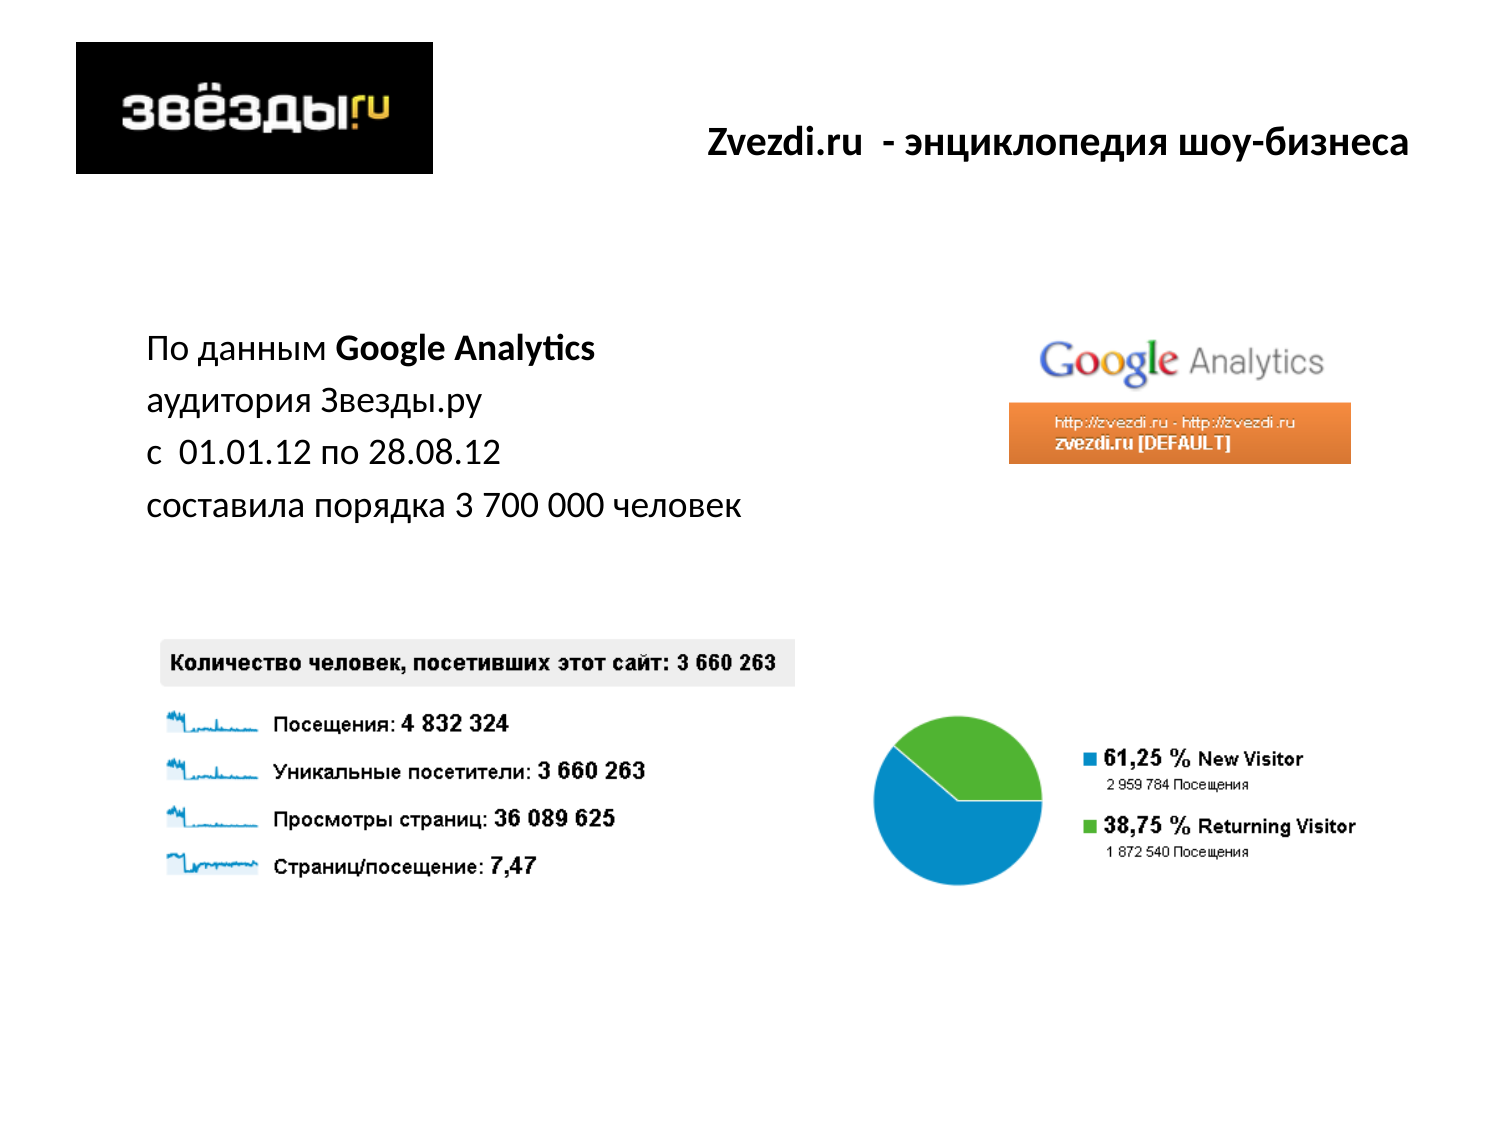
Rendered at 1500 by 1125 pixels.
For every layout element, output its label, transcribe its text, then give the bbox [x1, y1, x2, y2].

picture [76, 42, 434, 175]
title Zvezdi.ru - энциклопедия шоу-бизнеса [75, 45, 1425, 233]
list По данным Google Analytics аудитория Звезды.ру с 01.01.12 по 28.08.12 составила порядка 3 700 000 человек [75, 262, 1425, 1005]
picture [1009, 325, 1351, 464]
picture [159, 633, 796, 894]
picture [867, 692, 1373, 894]
